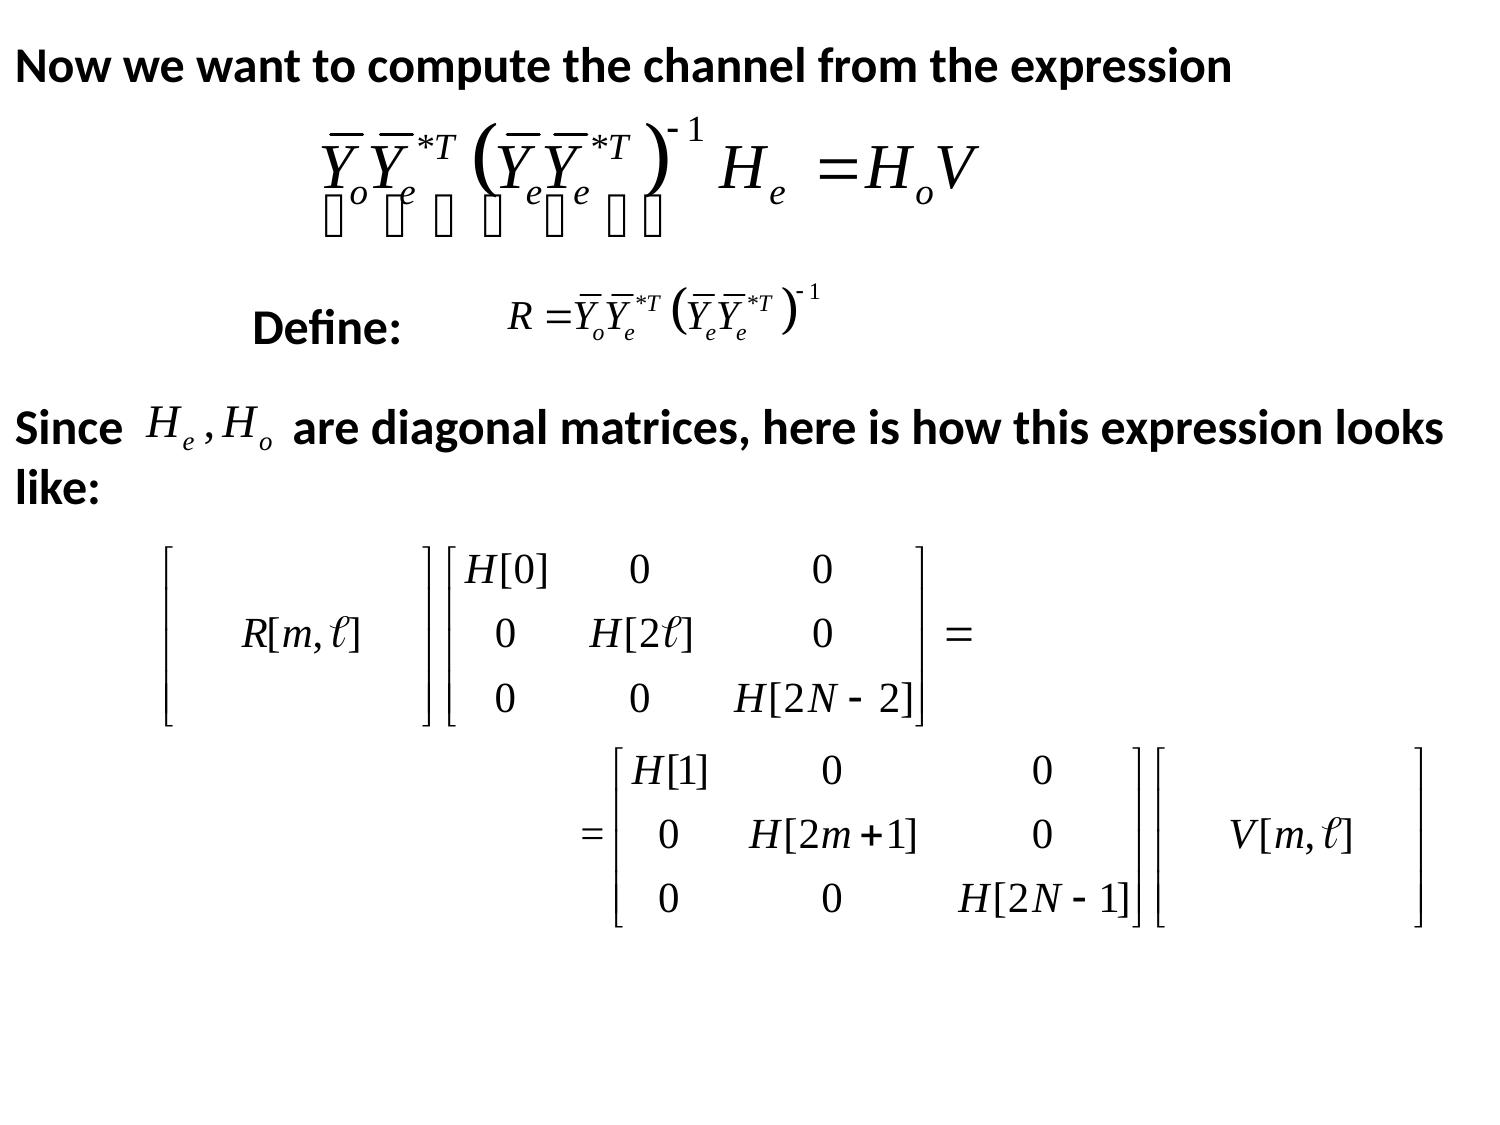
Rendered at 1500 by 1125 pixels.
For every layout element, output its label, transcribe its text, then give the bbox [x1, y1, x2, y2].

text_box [312, 102, 996, 301]
text_box Now we want to compute the channel from the expression [0, 24, 1500, 100]
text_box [137, 387, 286, 462]
text_box Define: [237, 287, 488, 363]
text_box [155, 537, 1439, 938]
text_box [499, 274, 826, 358]
text_box Since are diagonal matrices, here is how this expression looks like: [0, 387, 1500, 523]
